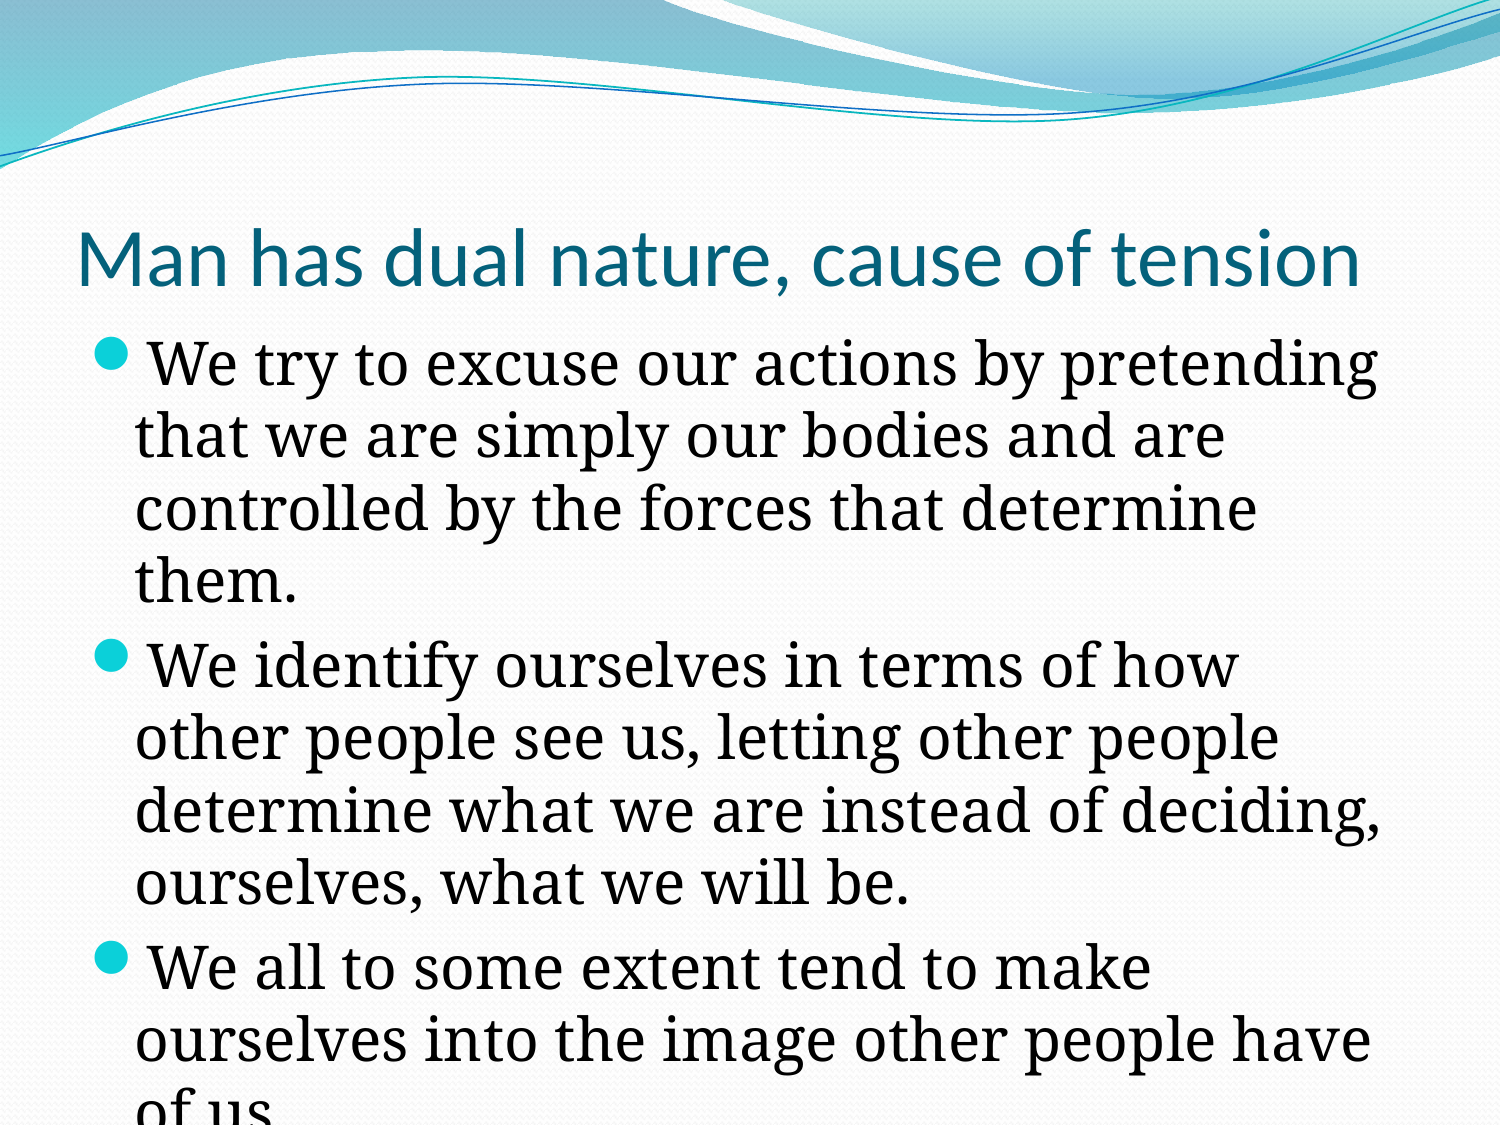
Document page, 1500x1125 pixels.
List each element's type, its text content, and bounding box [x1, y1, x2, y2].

title Man has dual nature, cause of tension [75, 115, 1425, 303]
list We try to excuse our actions by pretending that we are simply our bodies and are controlled by the forces that determine them. We identify ourselves in terms of how other people see us, letting other people determine what we are instead of deciding, ourselves, what we will be. We all to some extent tend to make ourselves into the image other people have of us. [75, 317, 1425, 1038]
